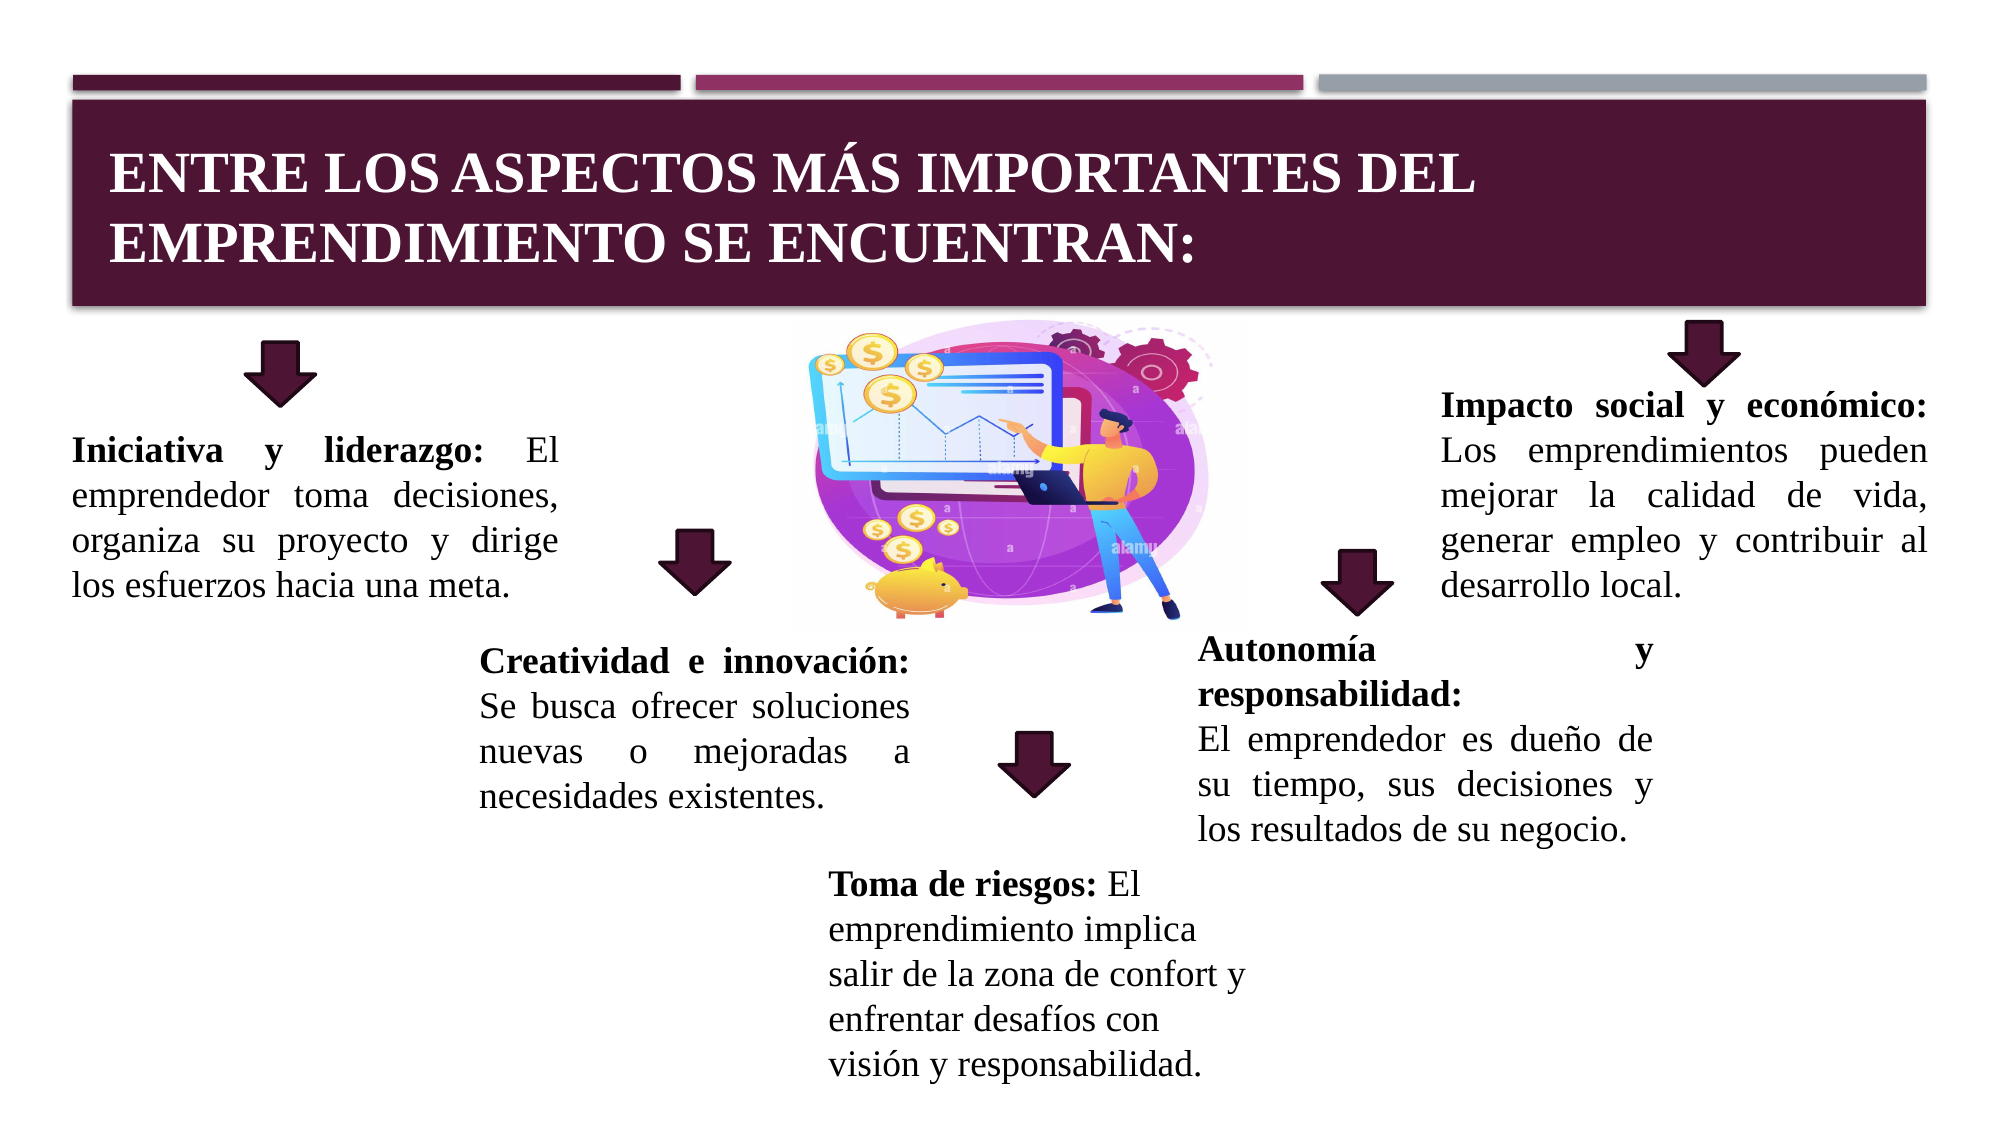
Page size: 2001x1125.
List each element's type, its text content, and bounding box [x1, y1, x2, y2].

text_box Toma de riesgos: El emprendimiento implica salir de la zona de confort y enfrentar desafíos con visión y responsabilidad. [813, 851, 1275, 1125]
text_box [243, 340, 318, 408]
text_box [1667, 319, 1741, 388]
text_box Autonomía y responsabilidad: El emprendedor es dueño de su tiempo, sus decisiones y los resultados de su negocio. [1182, 616, 1669, 902]
picture [789, 316, 1252, 630]
text_box Creatividad e innovación: Se busca ofrecer soluciones nuevas o mejoradas a necesidades existentes. [464, 629, 926, 824]
text_box [1320, 548, 1395, 617]
text_box [997, 730, 1072, 799]
title Entre los aspectos más importantes del emprendimiento se encuentran: [94, 119, 1904, 282]
text_box Iniciativa y liderazgo: El emprendedor toma decisiones, organiza su proyecto y dirige los esfuerzos hacia una meta. [56, 418, 575, 613]
text_box Impacto social y económico: Los emprendimientos pueden mejorar la calidad de vida, generar empleo y contribuir al desarrollo local. [1425, 372, 1944, 613]
text_box [658, 528, 732, 596]
